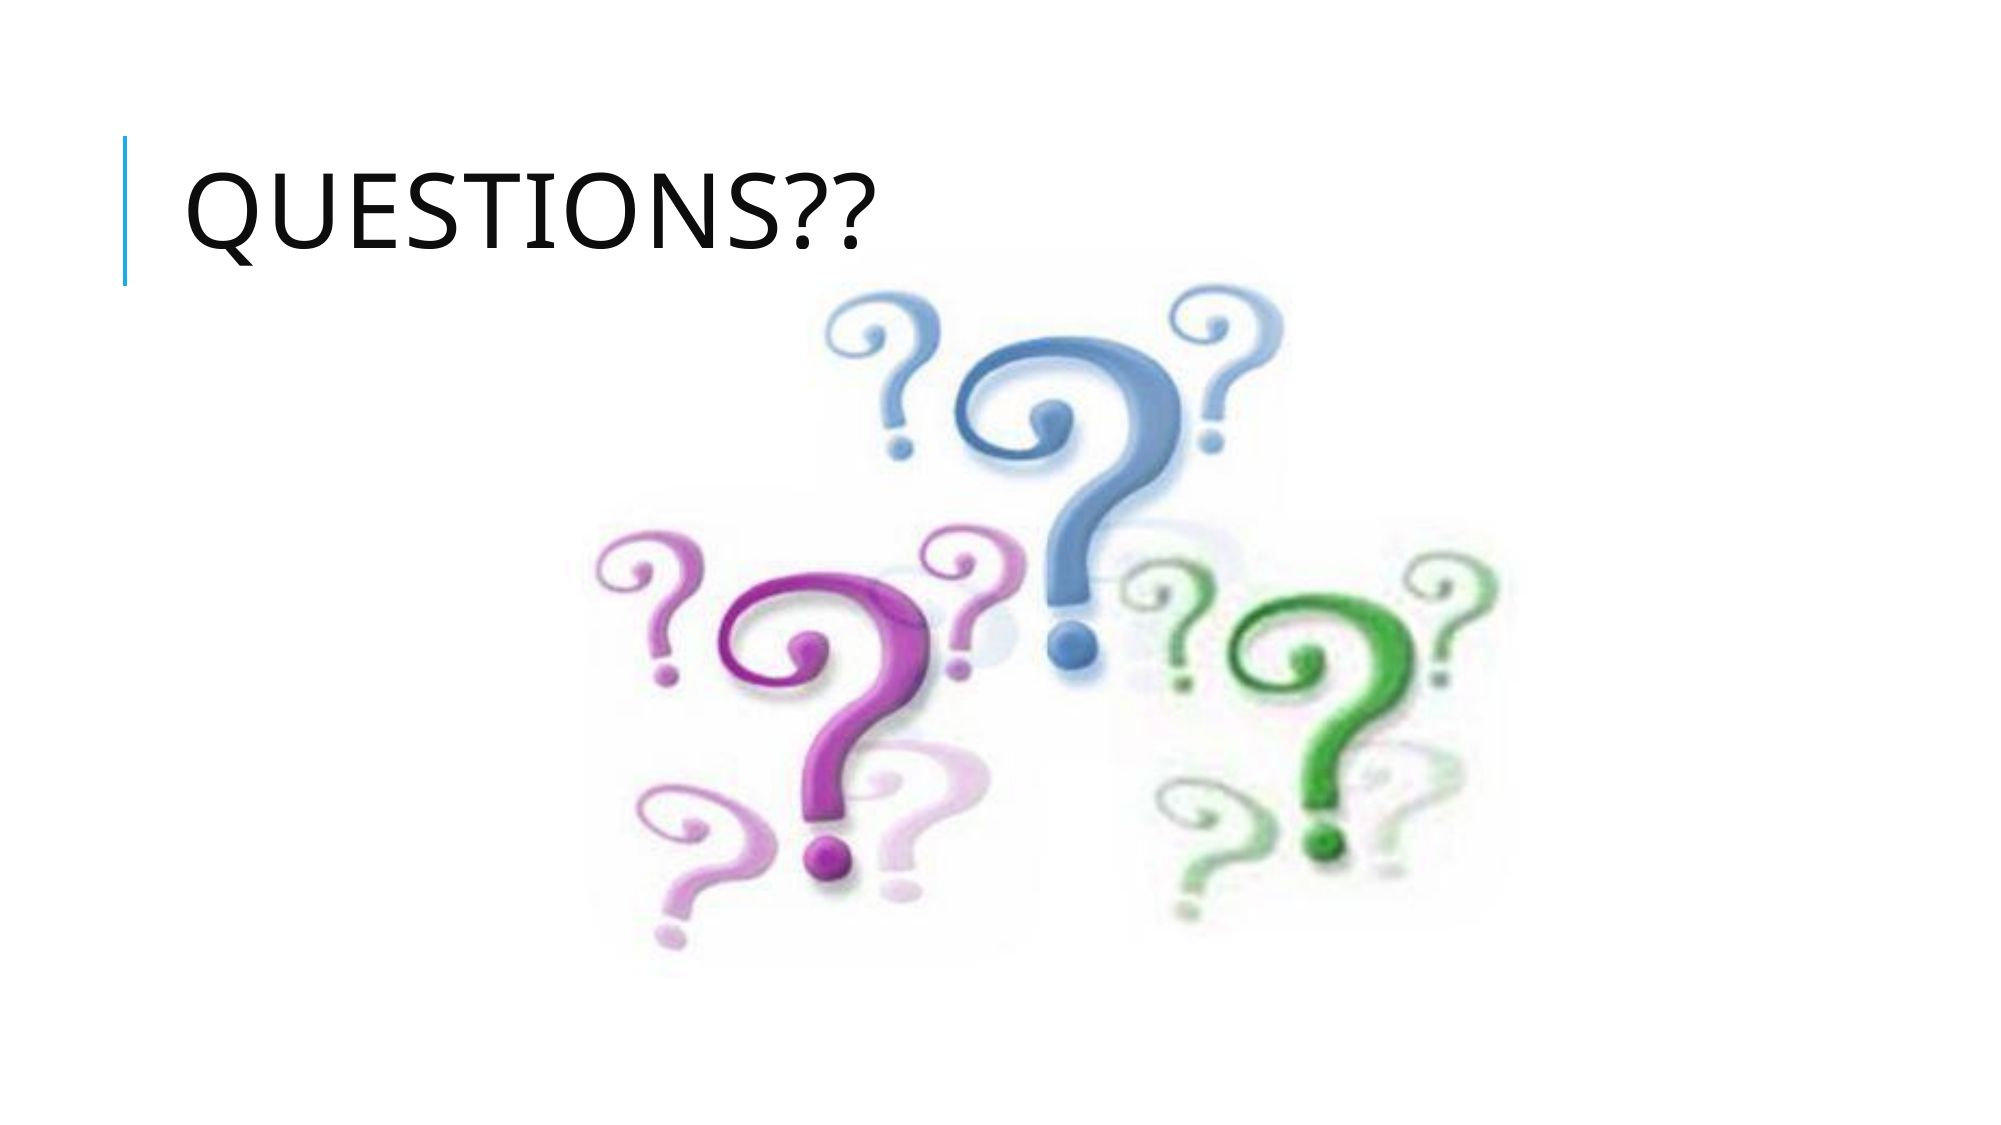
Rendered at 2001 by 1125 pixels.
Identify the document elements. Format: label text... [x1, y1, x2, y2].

title Questions?? [168, 96, 1763, 342]
picture [565, 249, 1529, 978]
